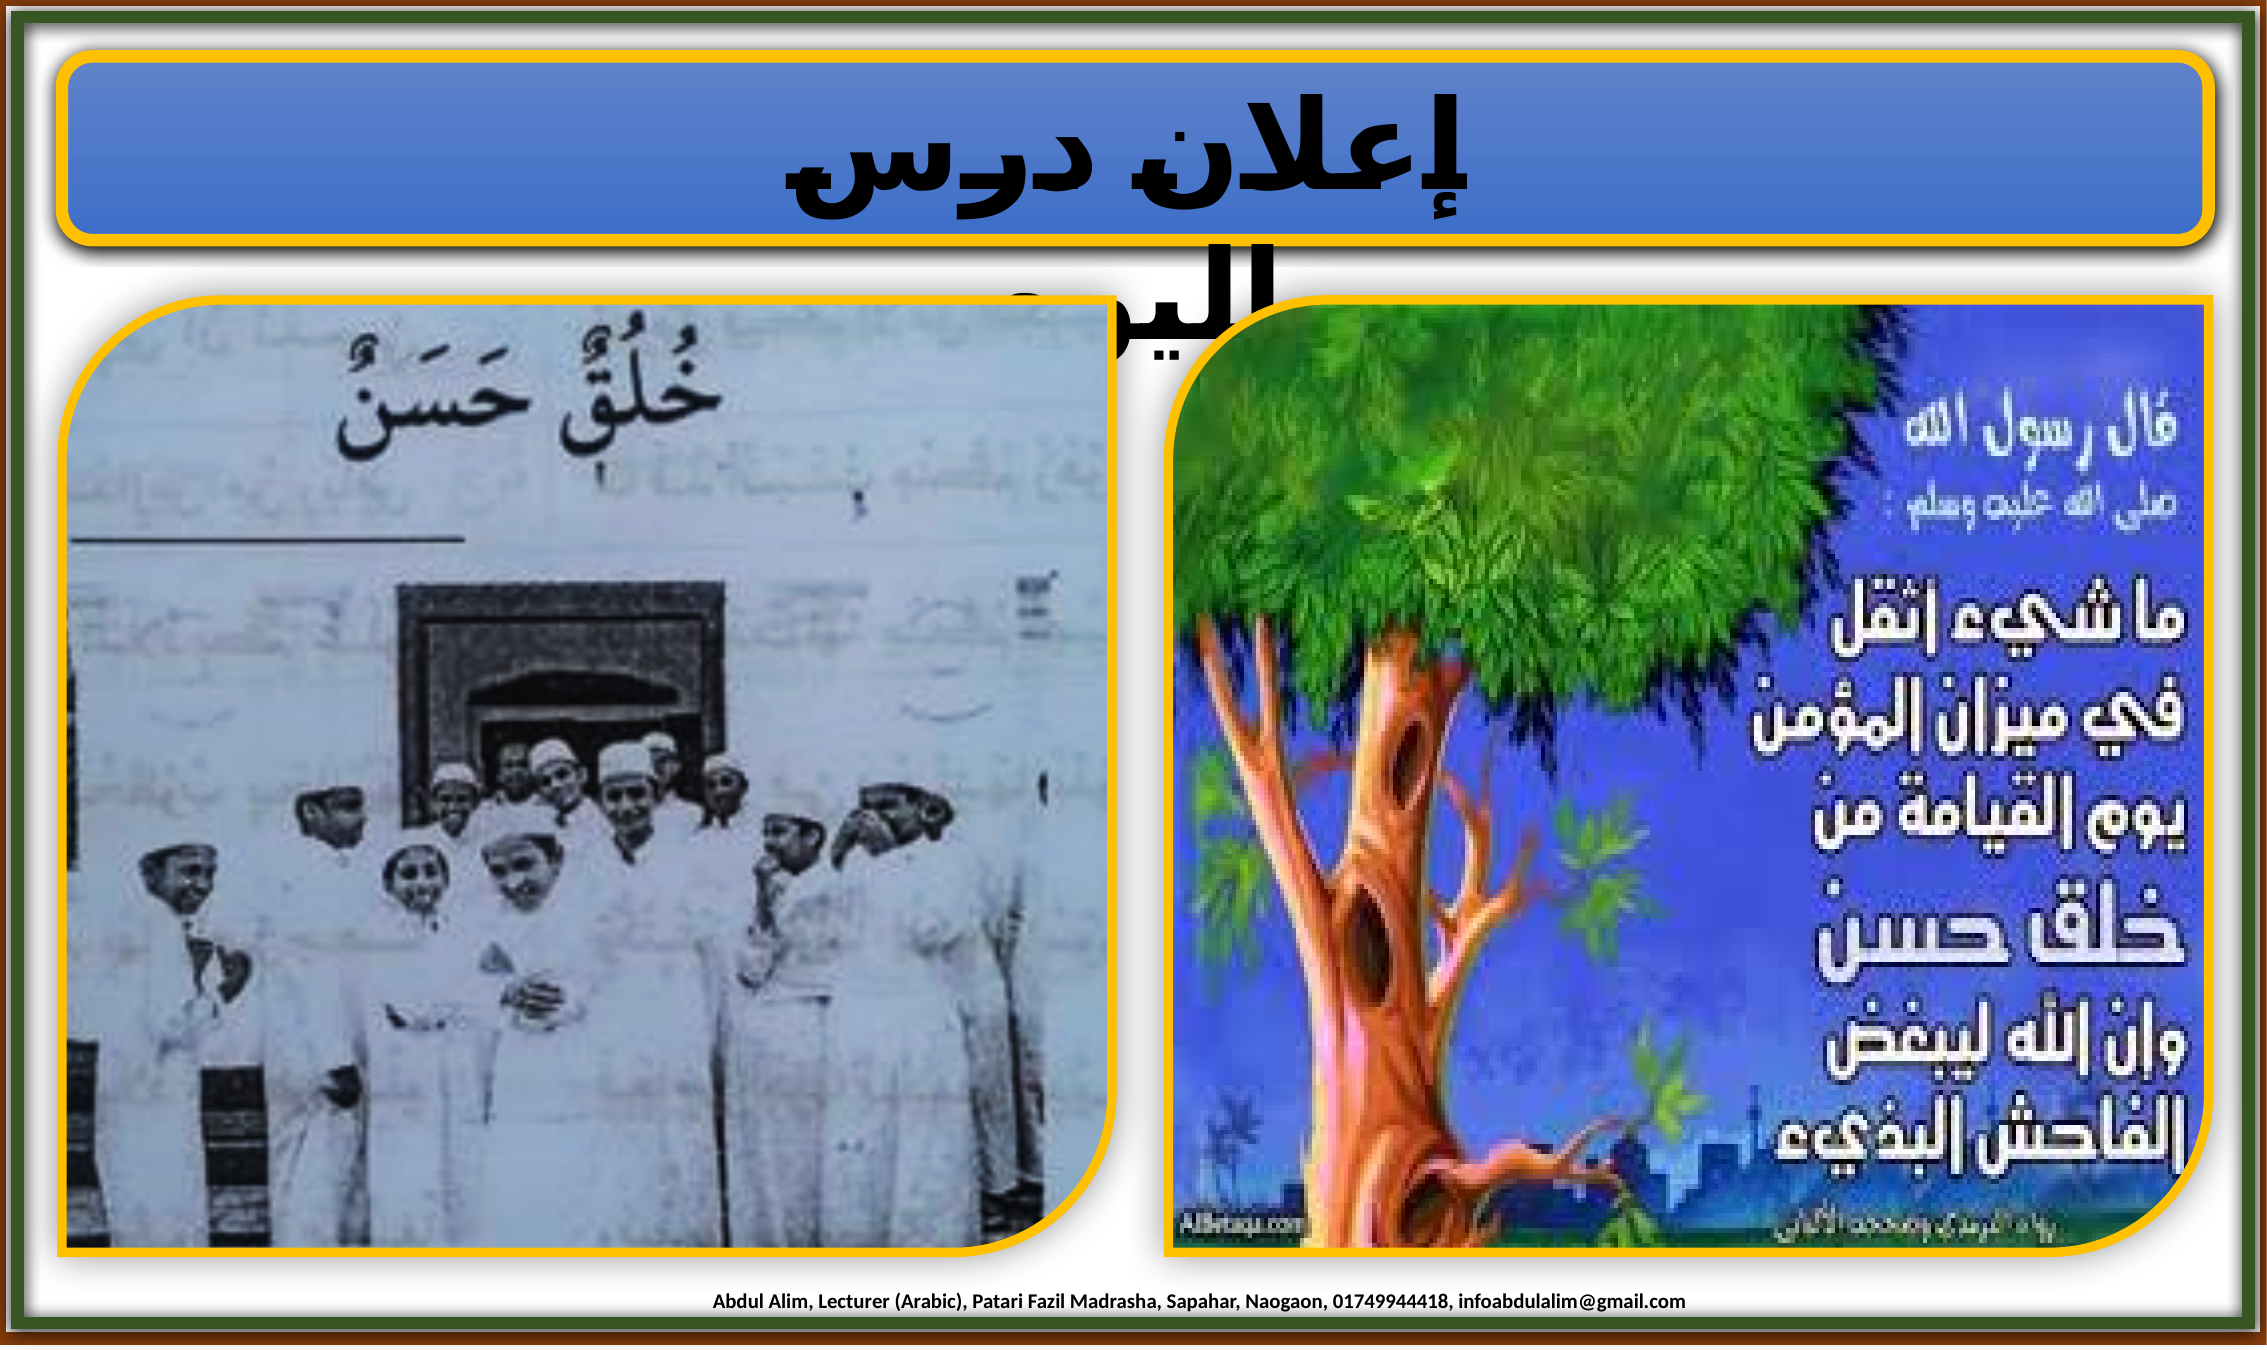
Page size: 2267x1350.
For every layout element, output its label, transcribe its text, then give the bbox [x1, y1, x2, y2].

text_box [1566, 56, 2209, 241]
text_box إعلان درس اليوم [689, 56, 1566, 372]
picture [61, 299, 1112, 1253]
text_box [61, 56, 689, 241]
picture [1168, 299, 2209, 1253]
